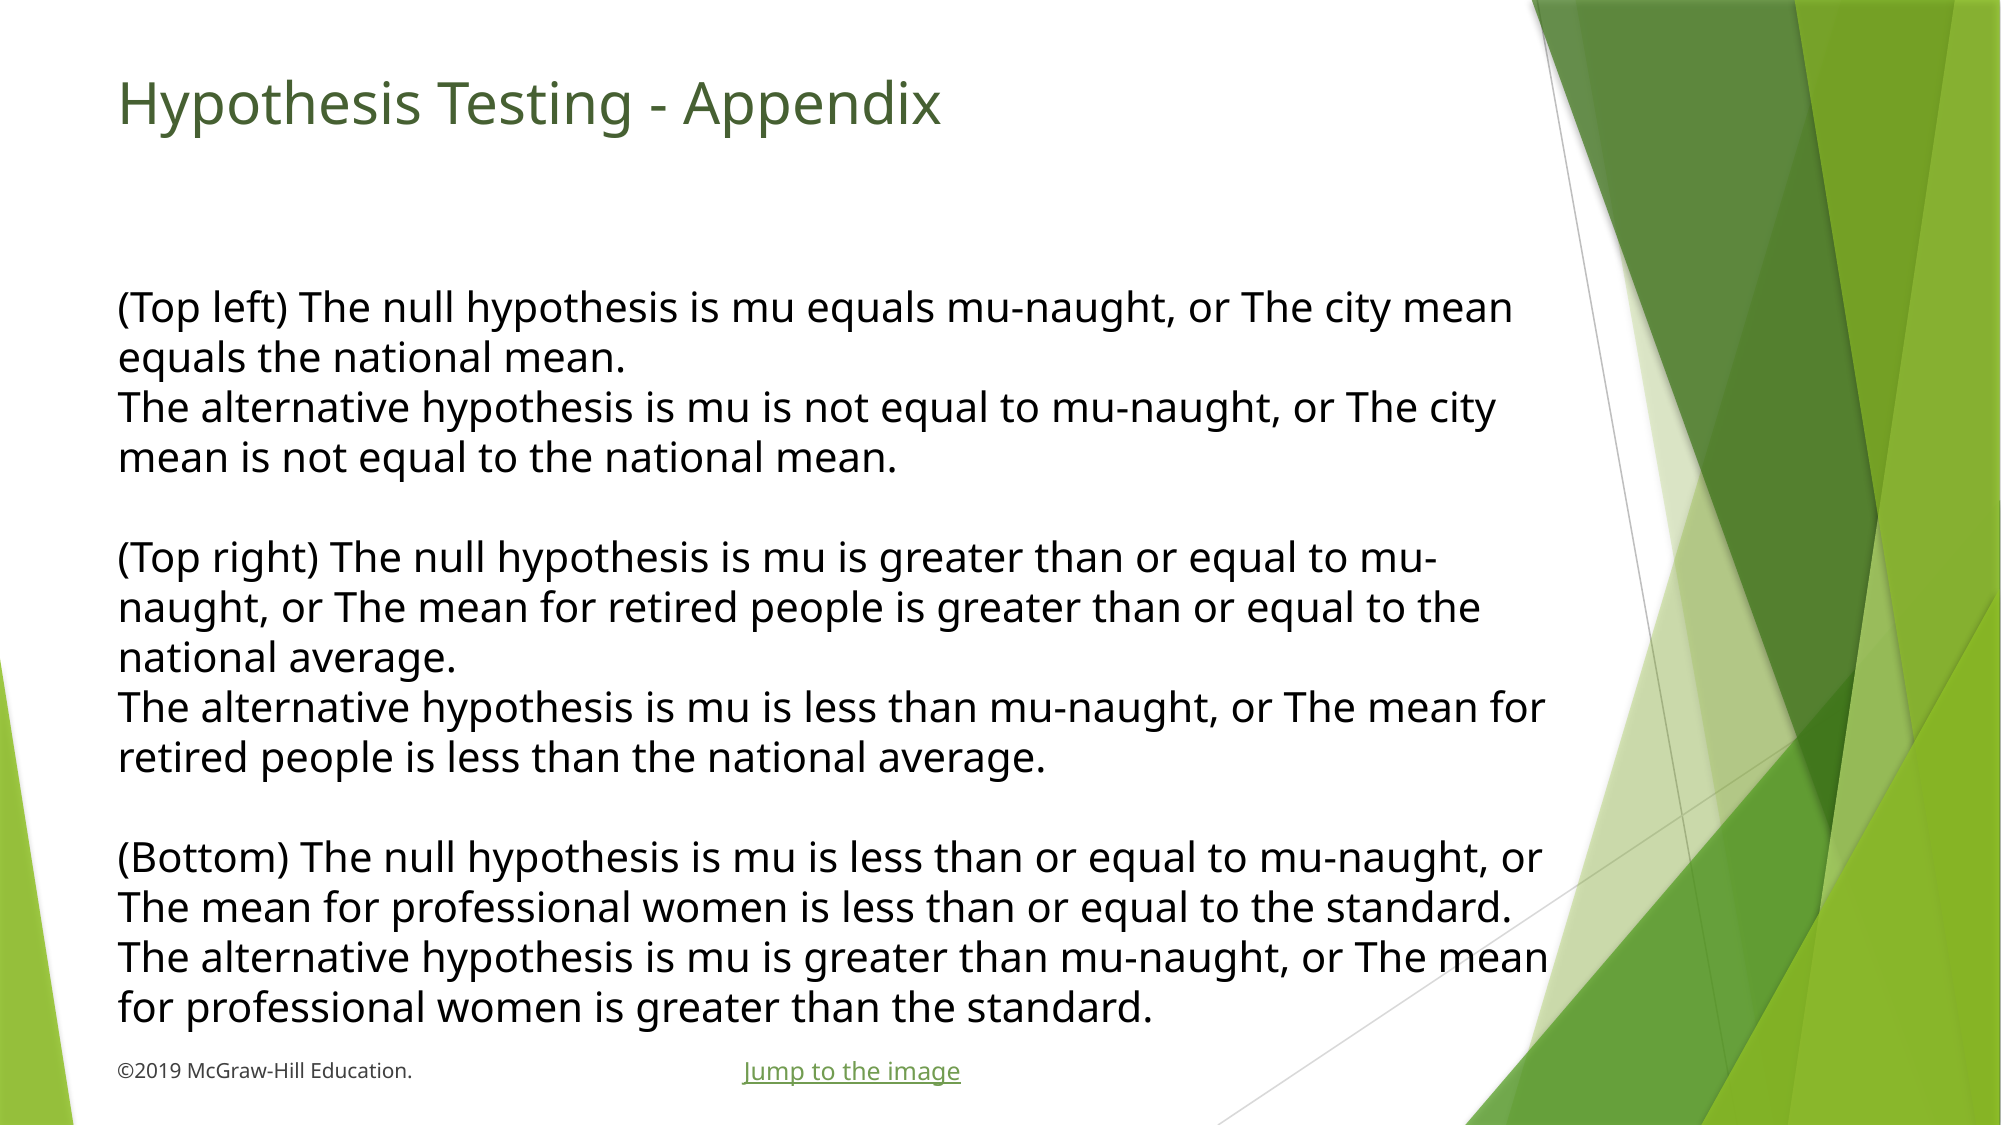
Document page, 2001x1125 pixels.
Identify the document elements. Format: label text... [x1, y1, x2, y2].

title Hypothesis Testing - Appendix [102, 58, 1603, 254]
list (Top left) The null hypothesis is mu equals mu-naught, or The city mean equals the national mean. The alternative hypothesis is mu is not equal to mu-naught, or The city mean is not equal to the national mean. (Top right) The null hypothesis is mu is greater than or equal to mu-naught, or The mean for retired people is greater than or equal to the national average. The alternative hypothesis is mu is less than mu-naught, or The mean for retired people is less than the national average. (Bottom) The null hypothesis is mu is less than or equal to mu-naught, or The mean for professional women is less than or equal to the standard. The alternative hypothesis is mu is greater than mu-naught, or The mean for professional women is greater than the standard. [102, 273, 1603, 1024]
list Jump to the image [629, 1050, 1075, 1095]
